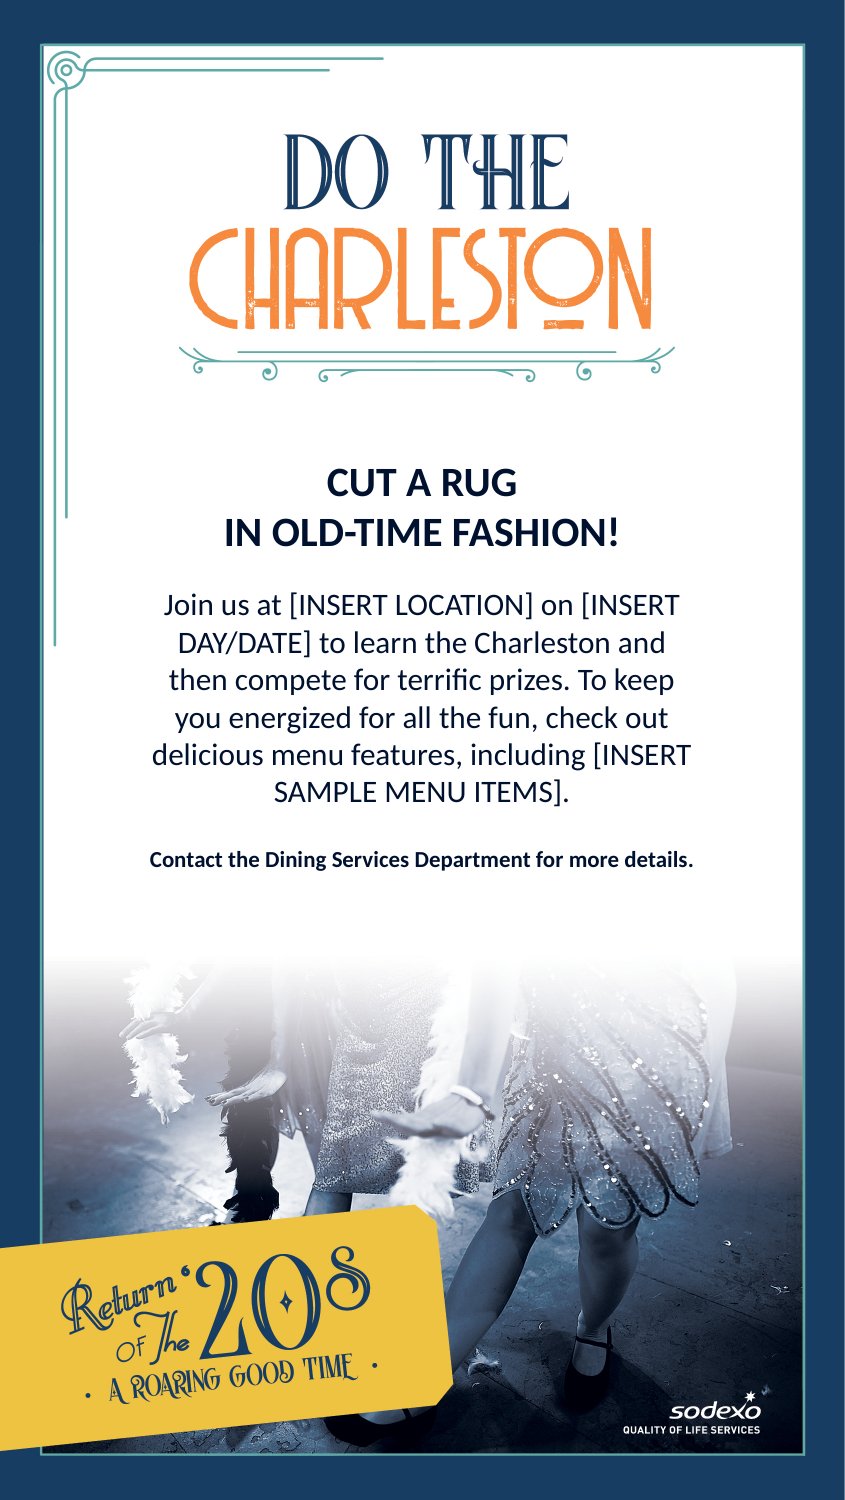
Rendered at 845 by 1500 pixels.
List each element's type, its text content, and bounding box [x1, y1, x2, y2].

picture [0, 0, 845, 1500]
text_box CUT A RUG IN OLD-TIME FASHION! Join us at [INSERT LOCATION] on [INSERT DAY/DATE] to learn the Charleston and then compete for terrific prizes. To keep you energized for all the fun, check out delicious menu features, including [INSERT SAMPLE MENU ITEMS]. Contact the Dining Services Department for more details. [134, 447, 711, 879]
